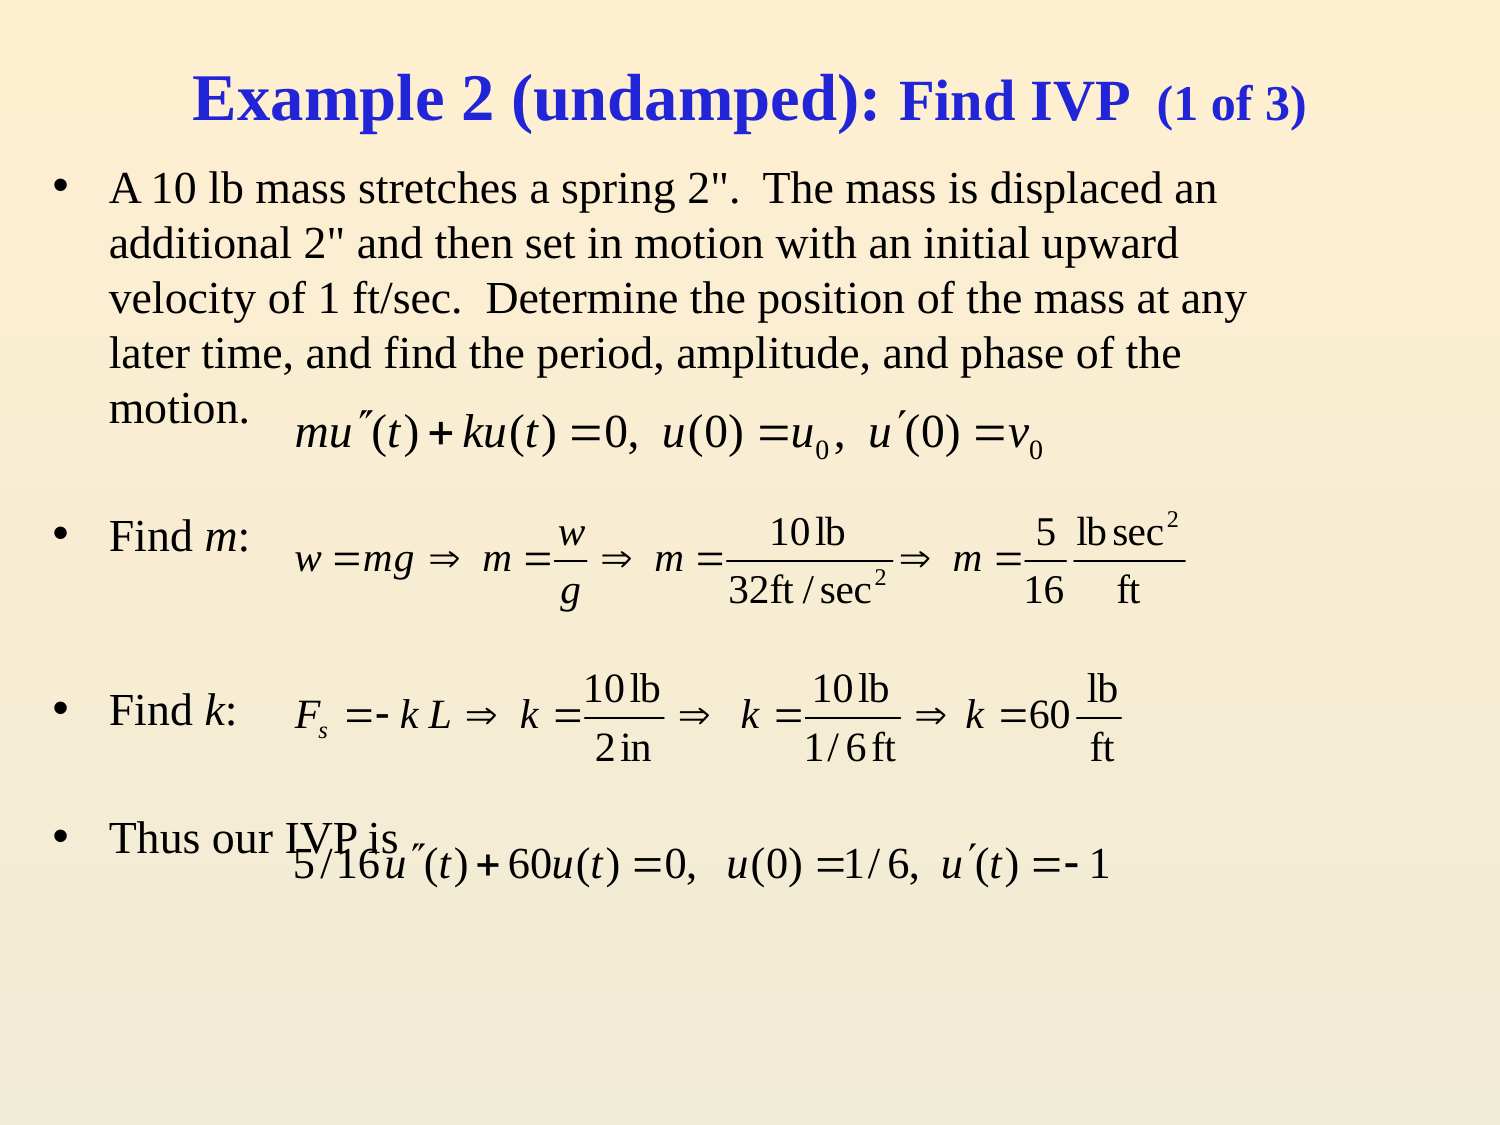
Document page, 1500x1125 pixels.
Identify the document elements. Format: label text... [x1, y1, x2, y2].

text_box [287, 837, 1113, 897]
title Example 2 (undamped): Find IVP (1 of 3) [0, 0, 1500, 188]
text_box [287, 399, 1051, 472]
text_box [287, 662, 1131, 781]
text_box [287, 499, 1194, 620]
list A 10 lb mass stretches a spring 2". The mass is displaced an additional 2" and then set in motion with an initial upward velocity of 1 ft/sec. Determine the position of the mass at any later time, and find the period, amplitude, and phase of the motion. Find m: Find k: Thus our IVP is [37, 149, 1350, 950]
